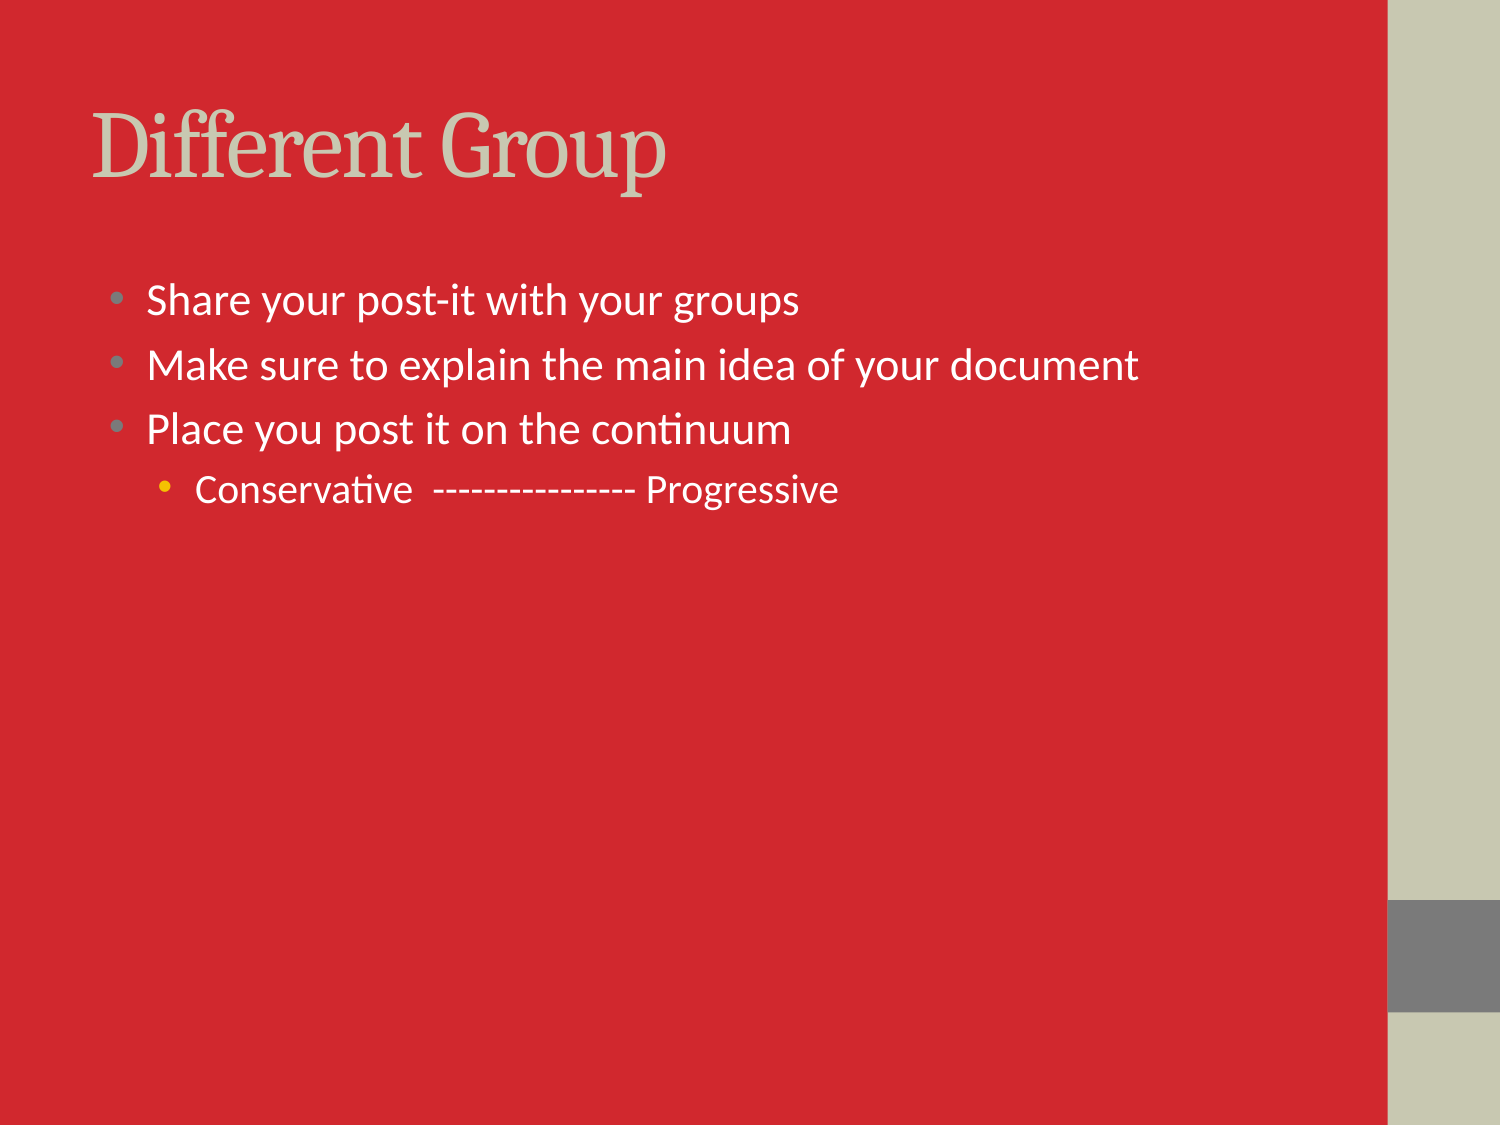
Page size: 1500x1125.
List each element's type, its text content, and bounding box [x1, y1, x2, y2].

list Share your post-it with your groups Make sure to explain the main idea of your document Place you post it on the continuum Conservative ---------------- Progressive [75, 262, 1325, 1050]
title Different Group [75, 45, 1325, 233]
